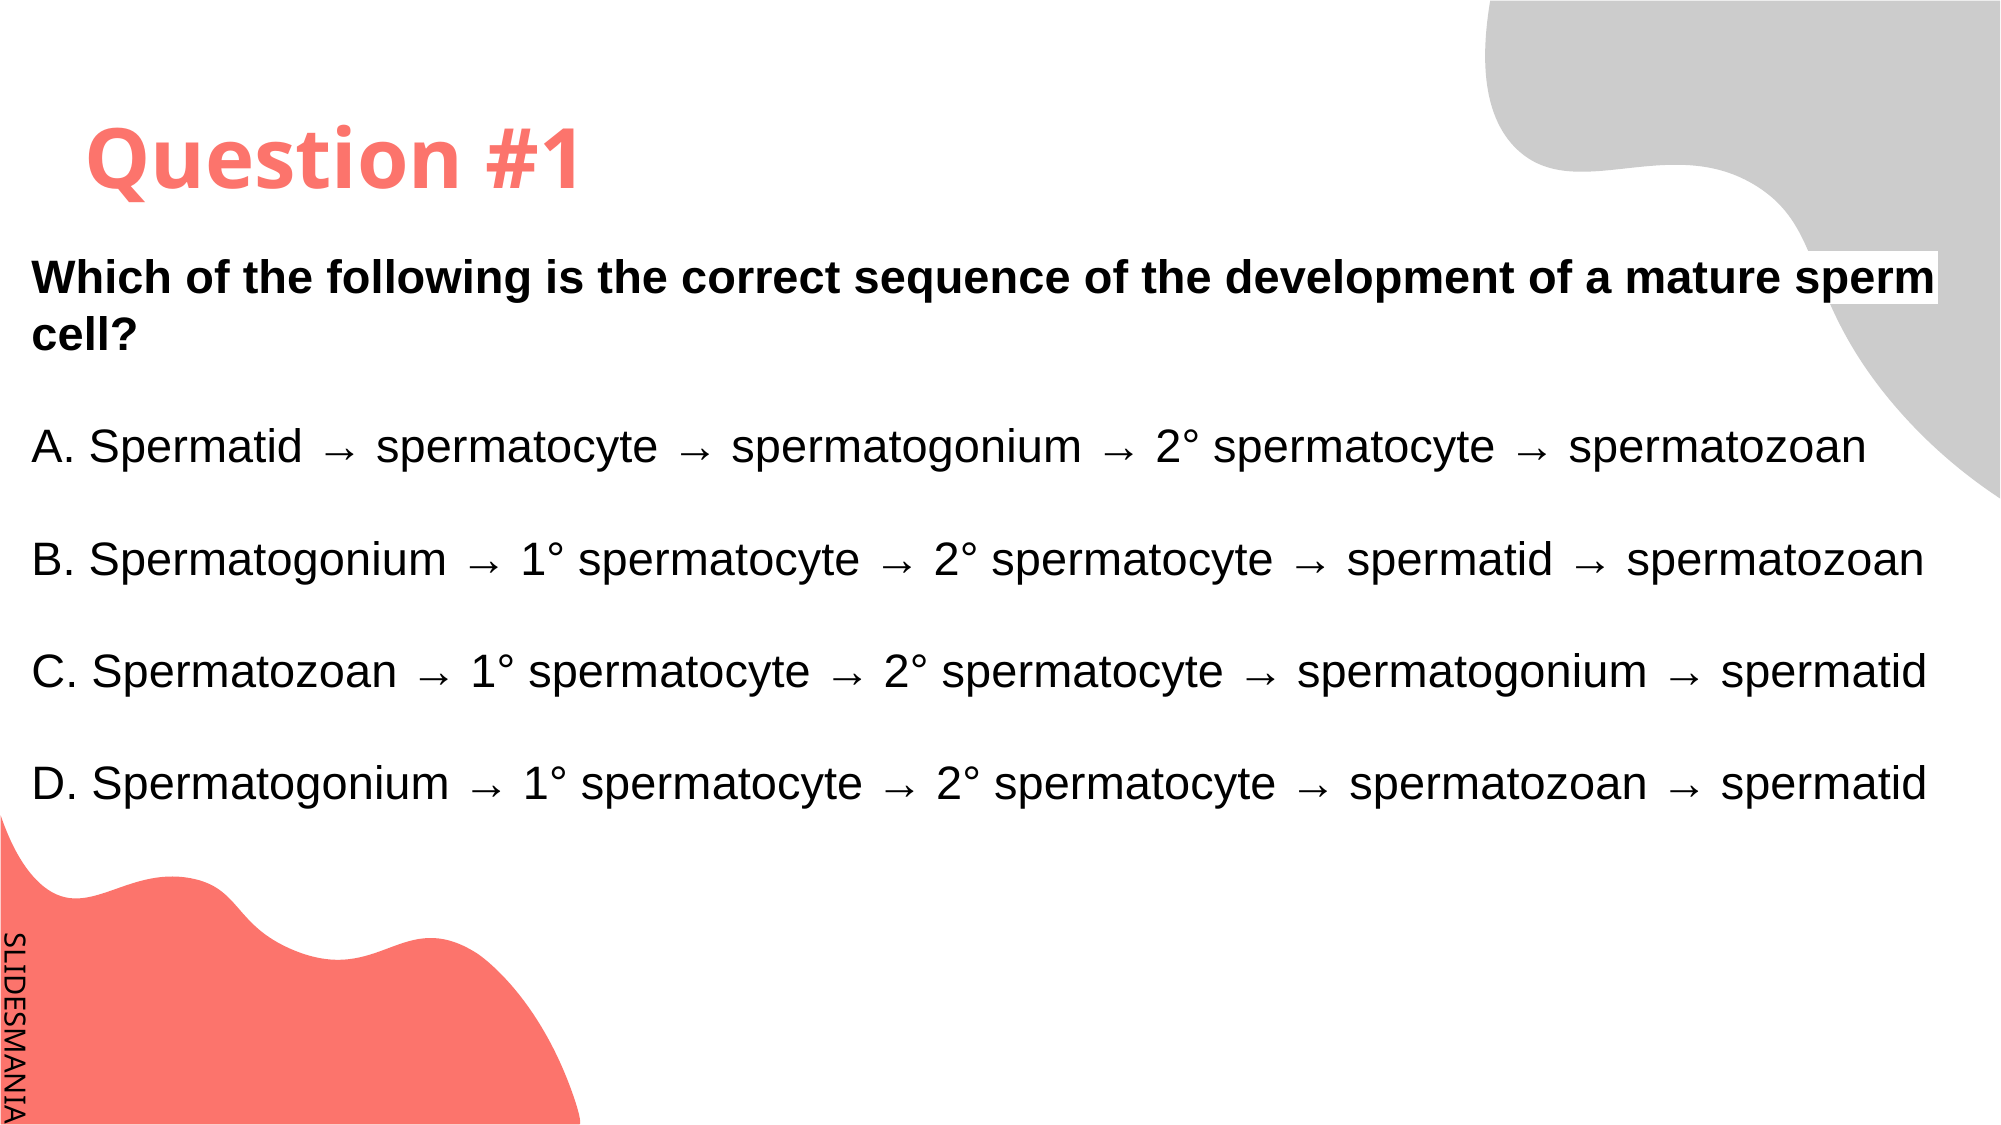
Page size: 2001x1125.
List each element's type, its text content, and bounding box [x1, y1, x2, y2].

title Question #1 [64, 85, 1796, 211]
text_box Which of the following is the correct sequence of the development of a mature sperm cell? A. Spermatid → spermatocyte → spermatogonium → 2° spermatocyte → spermatozoan B. Spermatogonium → 1° spermatocyte → 2° spermatocyte → spermatid → spermatozoan C. Spermatozoan → 1° spermatocyte → 2° spermatocyte → spermatogonium → spermatid D. Spermatogonium → 1° spermatocyte → 2° spermatocyte → spermatozoan → spermatid [16, 231, 1984, 825]
